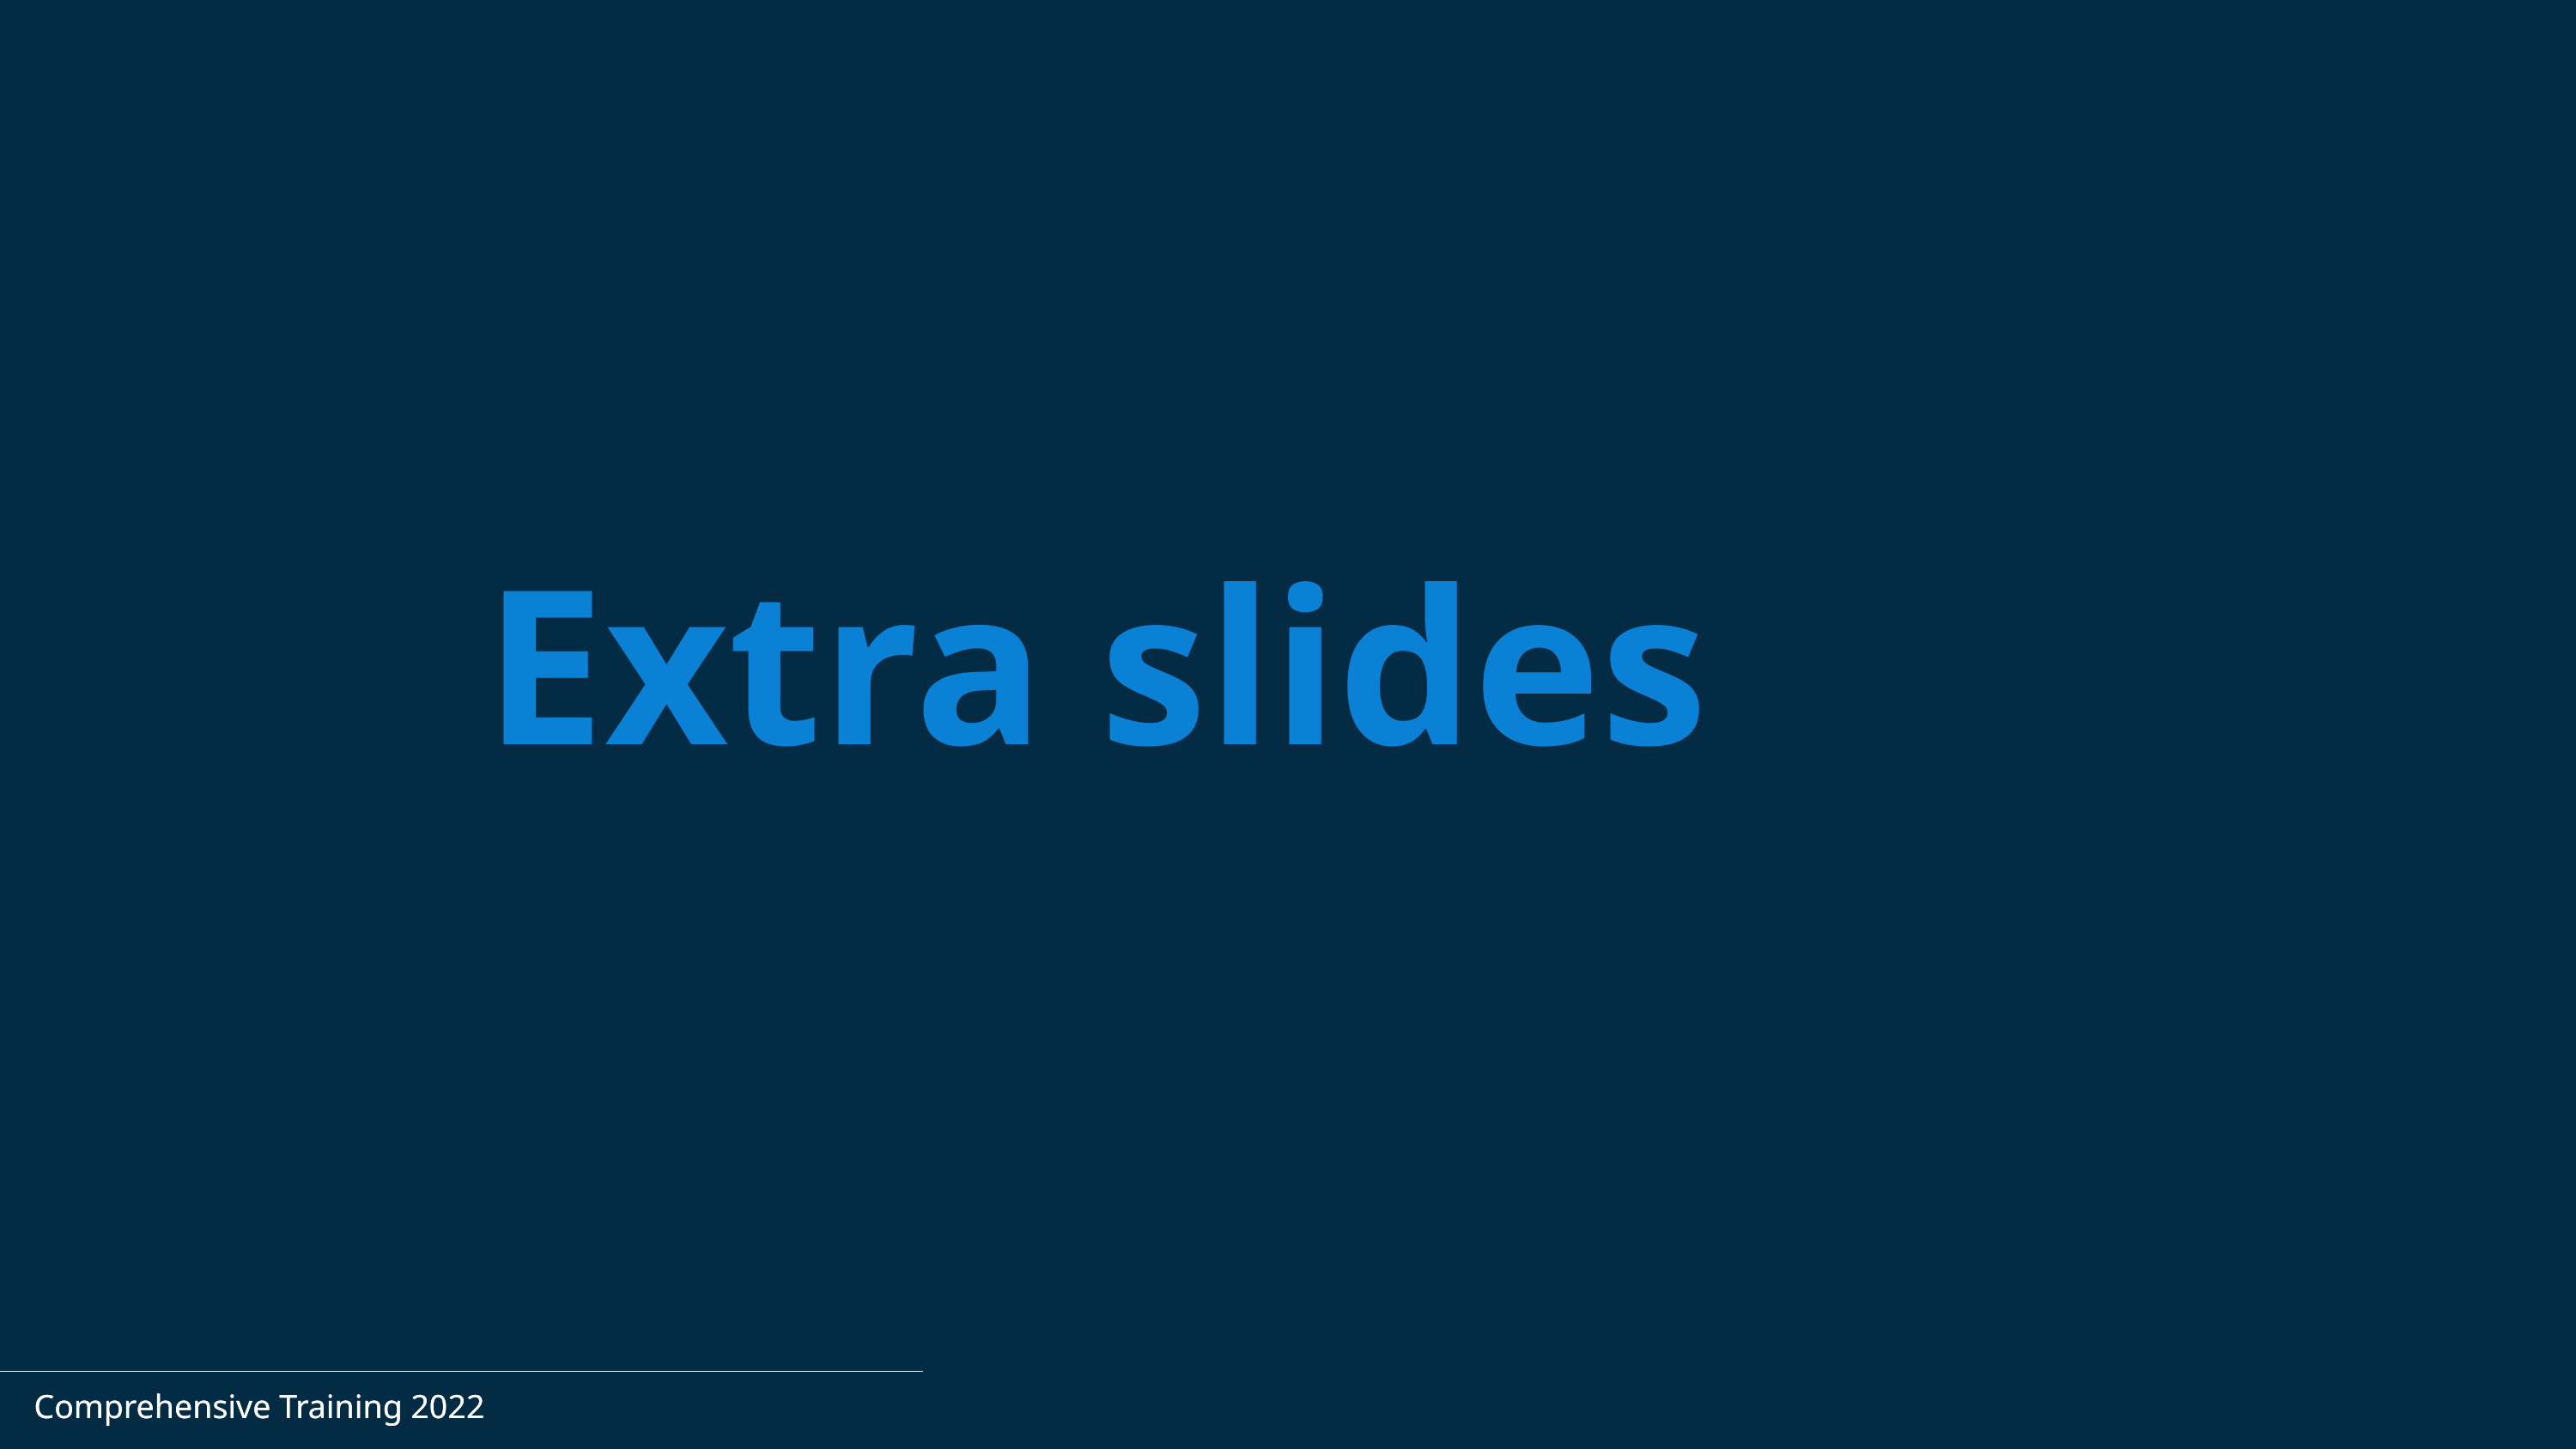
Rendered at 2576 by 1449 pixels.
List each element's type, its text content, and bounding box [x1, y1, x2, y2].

text_box Extra slides [471, 552, 2147, 833]
